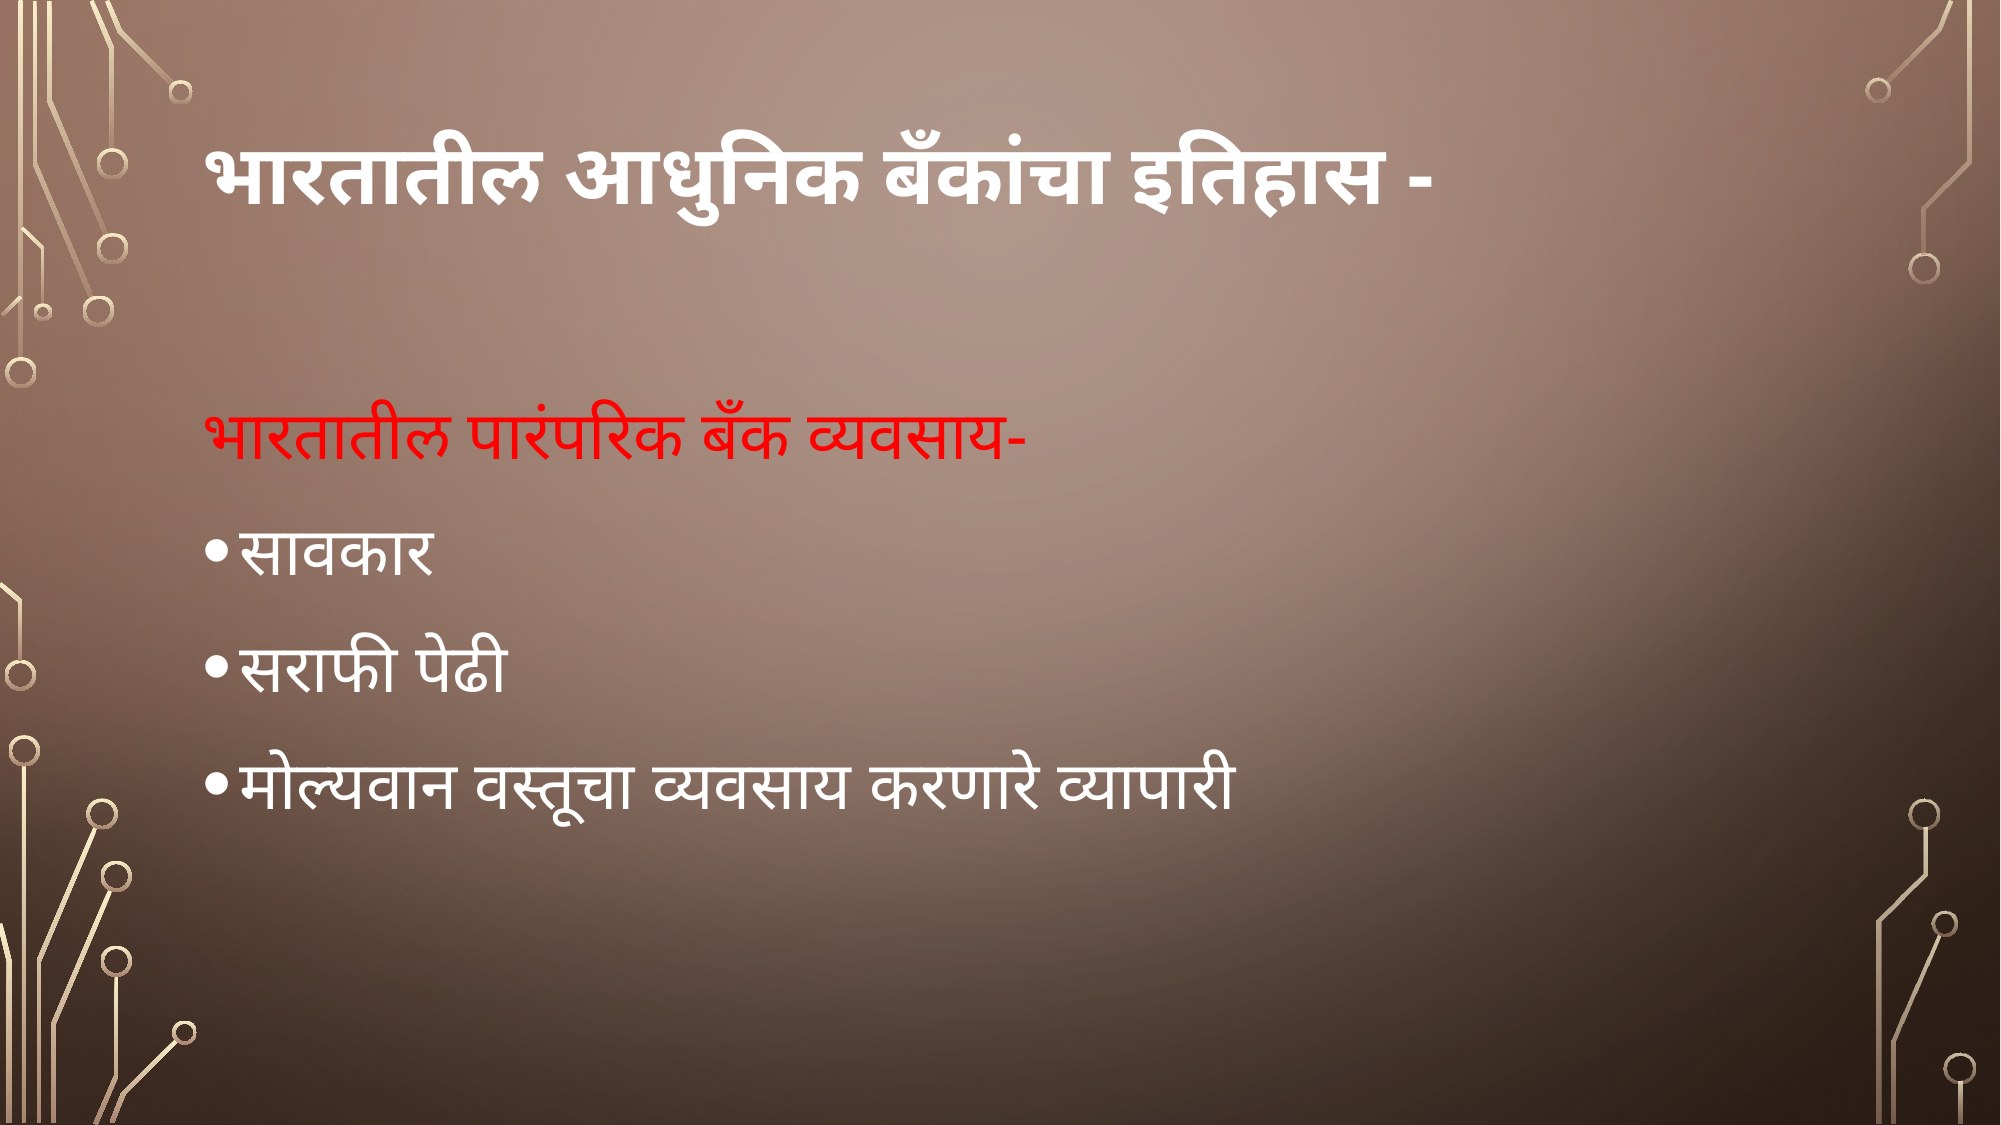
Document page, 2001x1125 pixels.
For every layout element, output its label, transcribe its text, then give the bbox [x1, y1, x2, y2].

list भारतातील पारंपरिक बँक व्यवसाय- सावकार सराफी पेढी मोल्यवान वस्तूचा व्यवसाय करणारे व्यापारी [187, 369, 1813, 950]
title भारतातील आधुनिक बँकांचा इतिहास - [187, 101, 1813, 344]
